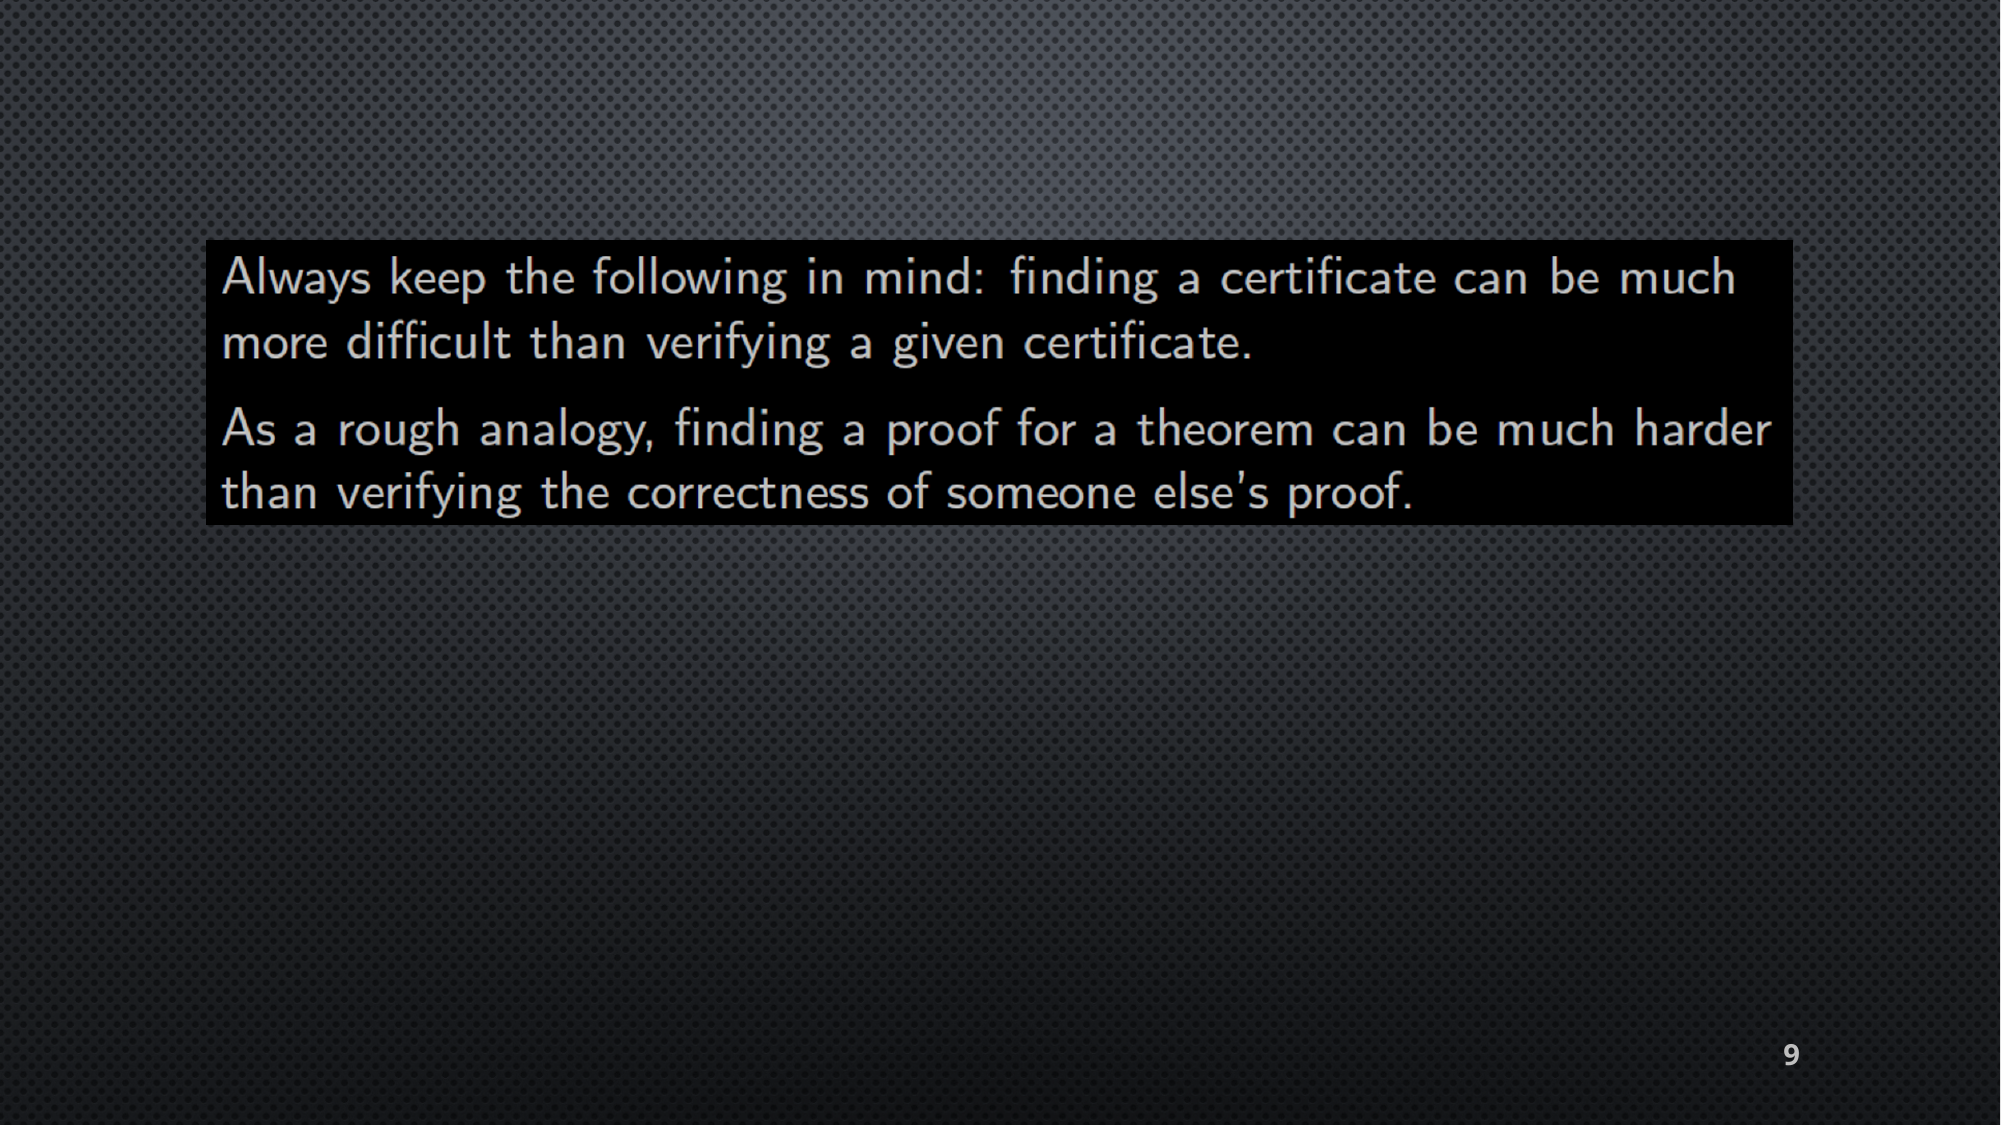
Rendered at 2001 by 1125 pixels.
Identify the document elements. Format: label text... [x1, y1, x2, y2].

picture [206, 240, 1794, 525]
slide_number 9 [1724, 1026, 1816, 1087]
